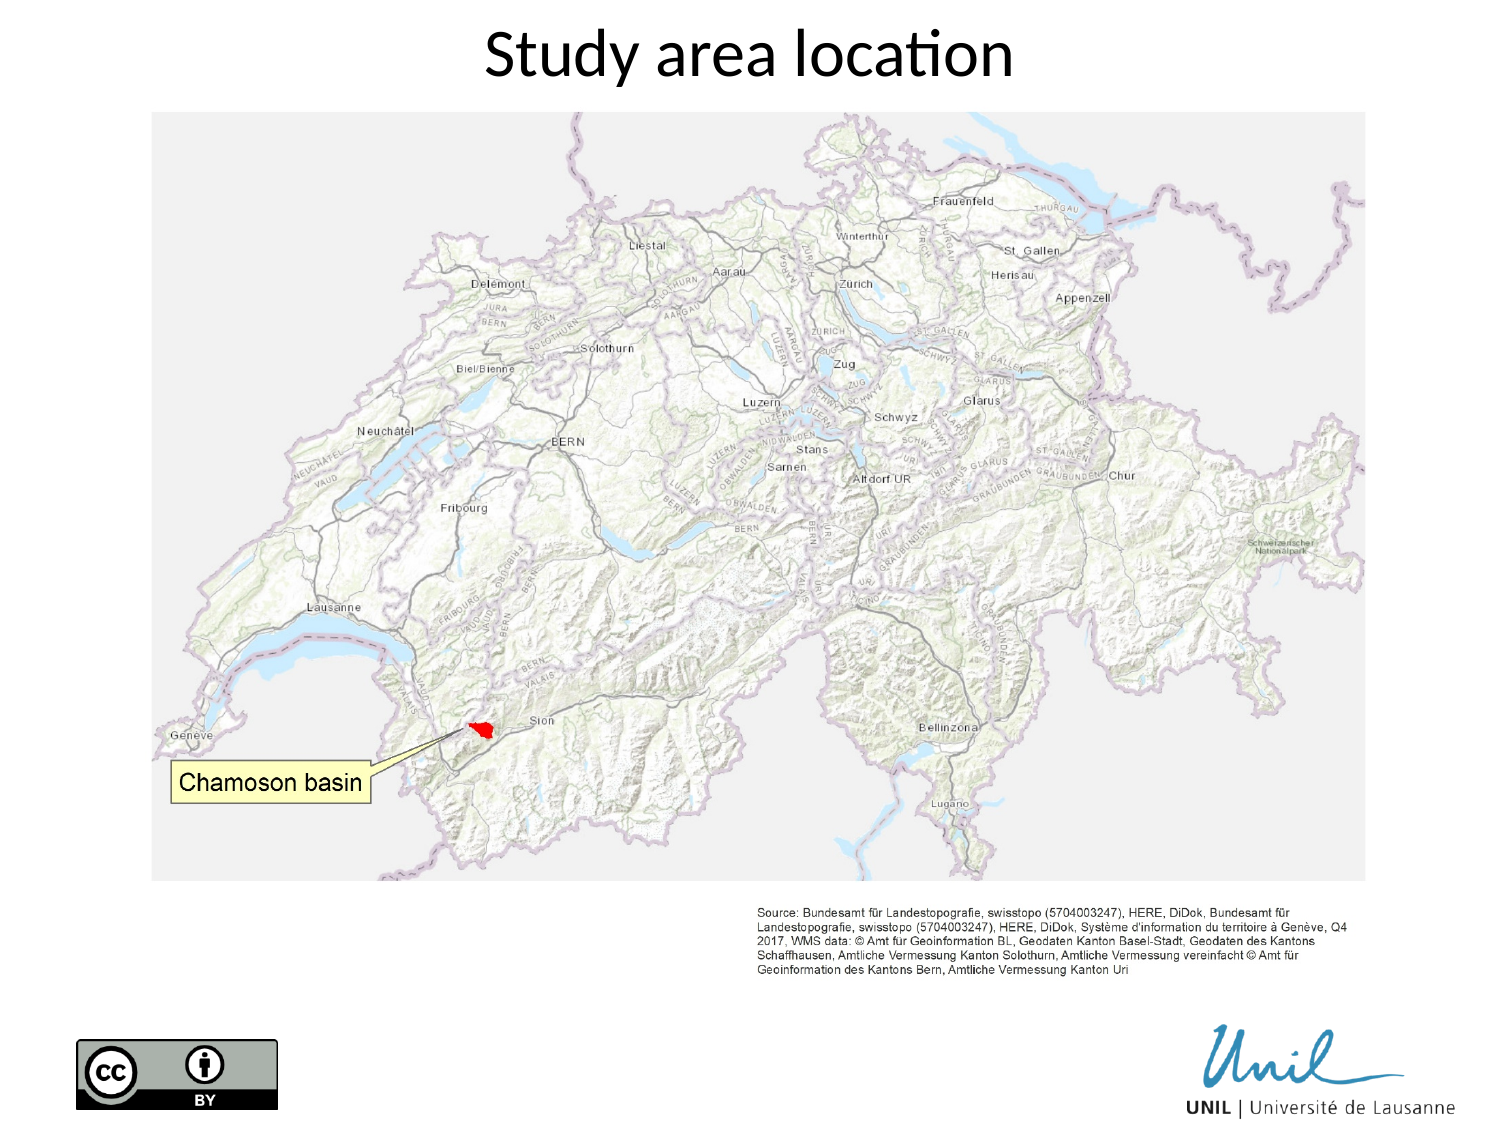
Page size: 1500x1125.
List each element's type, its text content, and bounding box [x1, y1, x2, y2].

title Study area location [0, 0, 1500, 98]
picture [76, 1039, 278, 1110]
picture [123, 96, 1416, 1012]
picture [1187, 1024, 1459, 1125]
